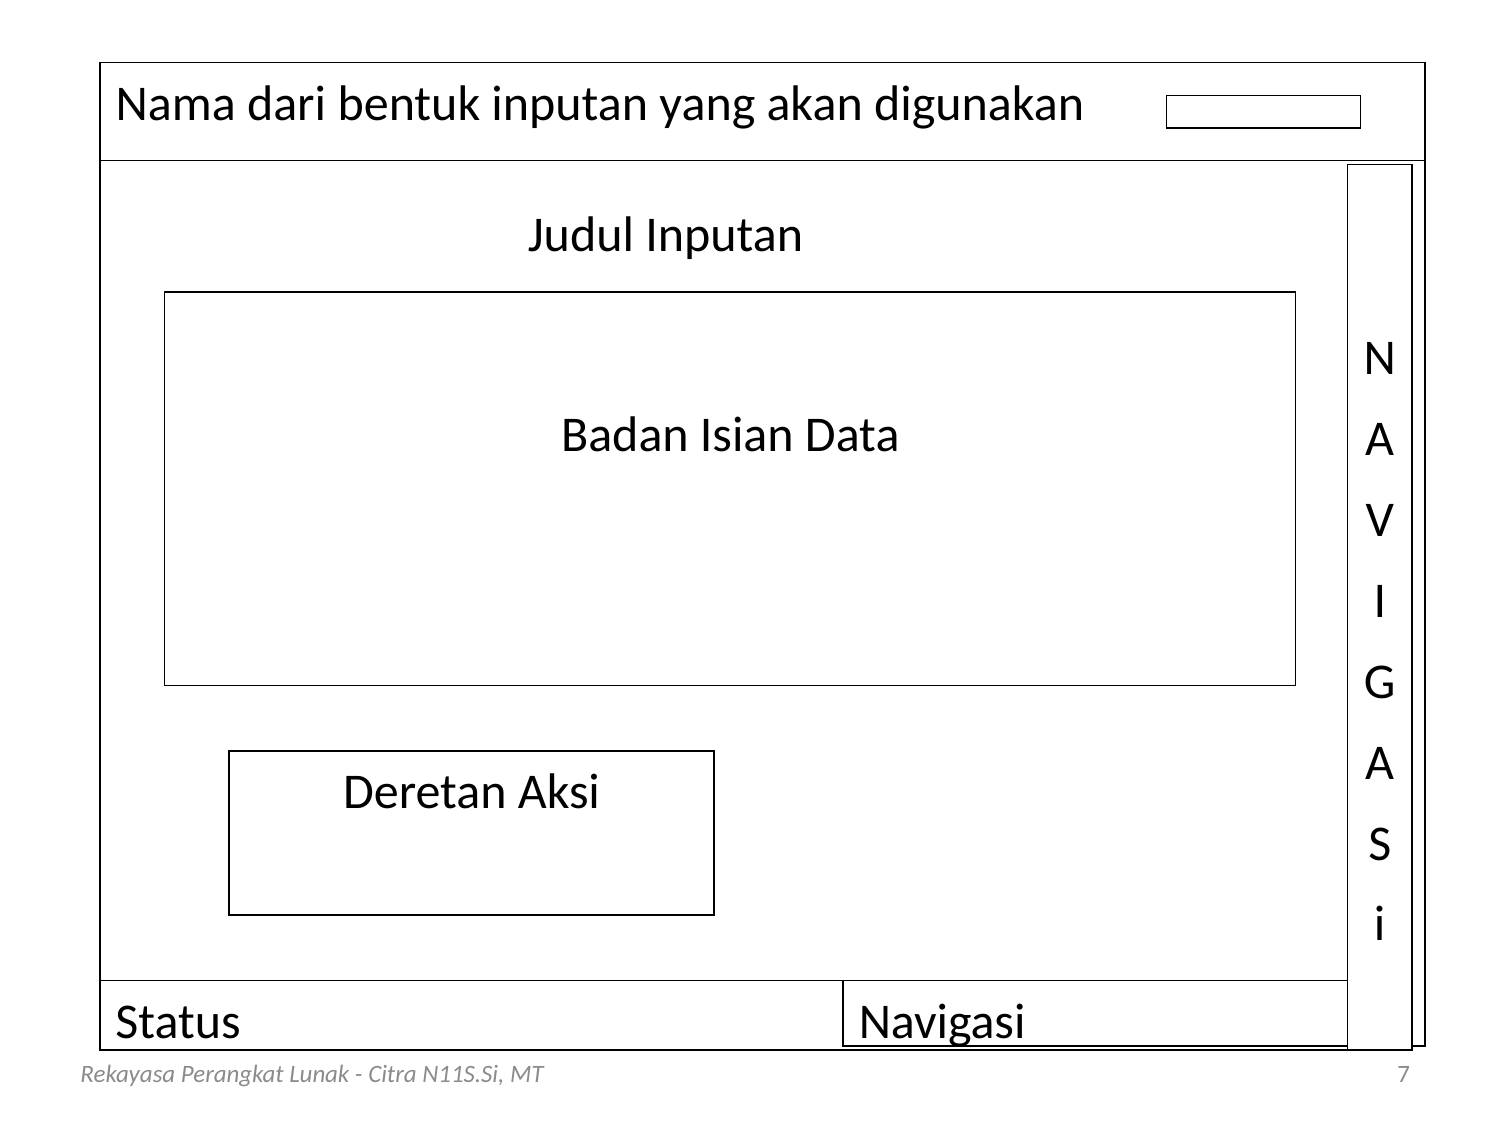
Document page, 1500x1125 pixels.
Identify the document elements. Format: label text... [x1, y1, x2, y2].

slide_number 7 [1074, 1057, 1425, 1103]
footer Rekayasa Perangkat Lunak - Citra N11S.Si, MT [37, 1042, 588, 1103]
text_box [99, 62, 1426, 1051]
